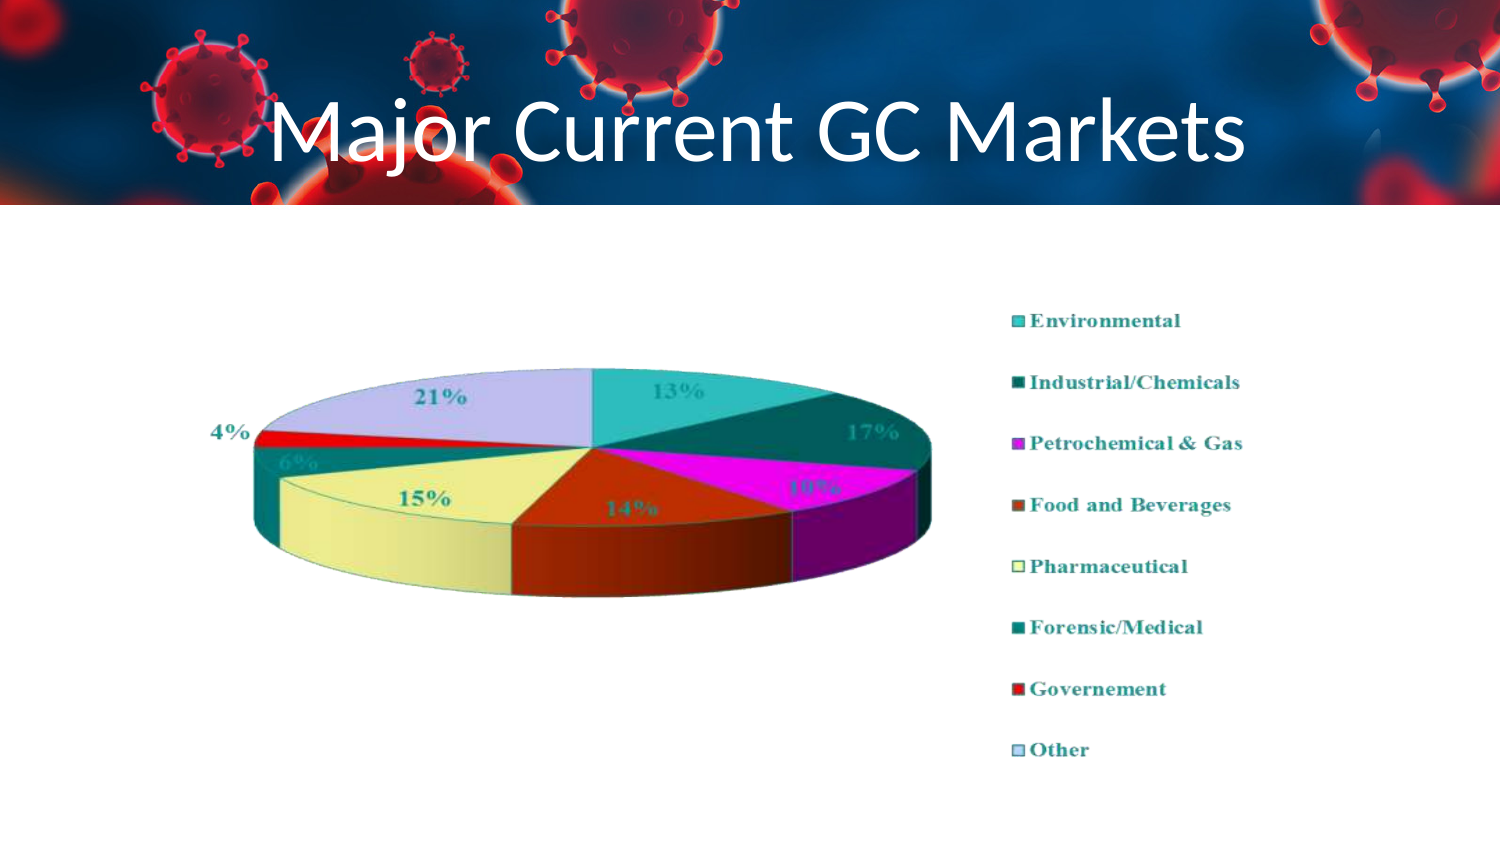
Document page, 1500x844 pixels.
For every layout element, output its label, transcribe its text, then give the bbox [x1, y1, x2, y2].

text_box [198, 221, 1301, 823]
title Major Current GC Markets [248, 52, 1265, 195]
text_box [239, 52, 1301, 221]
picture [0, 0, 1500, 844]
